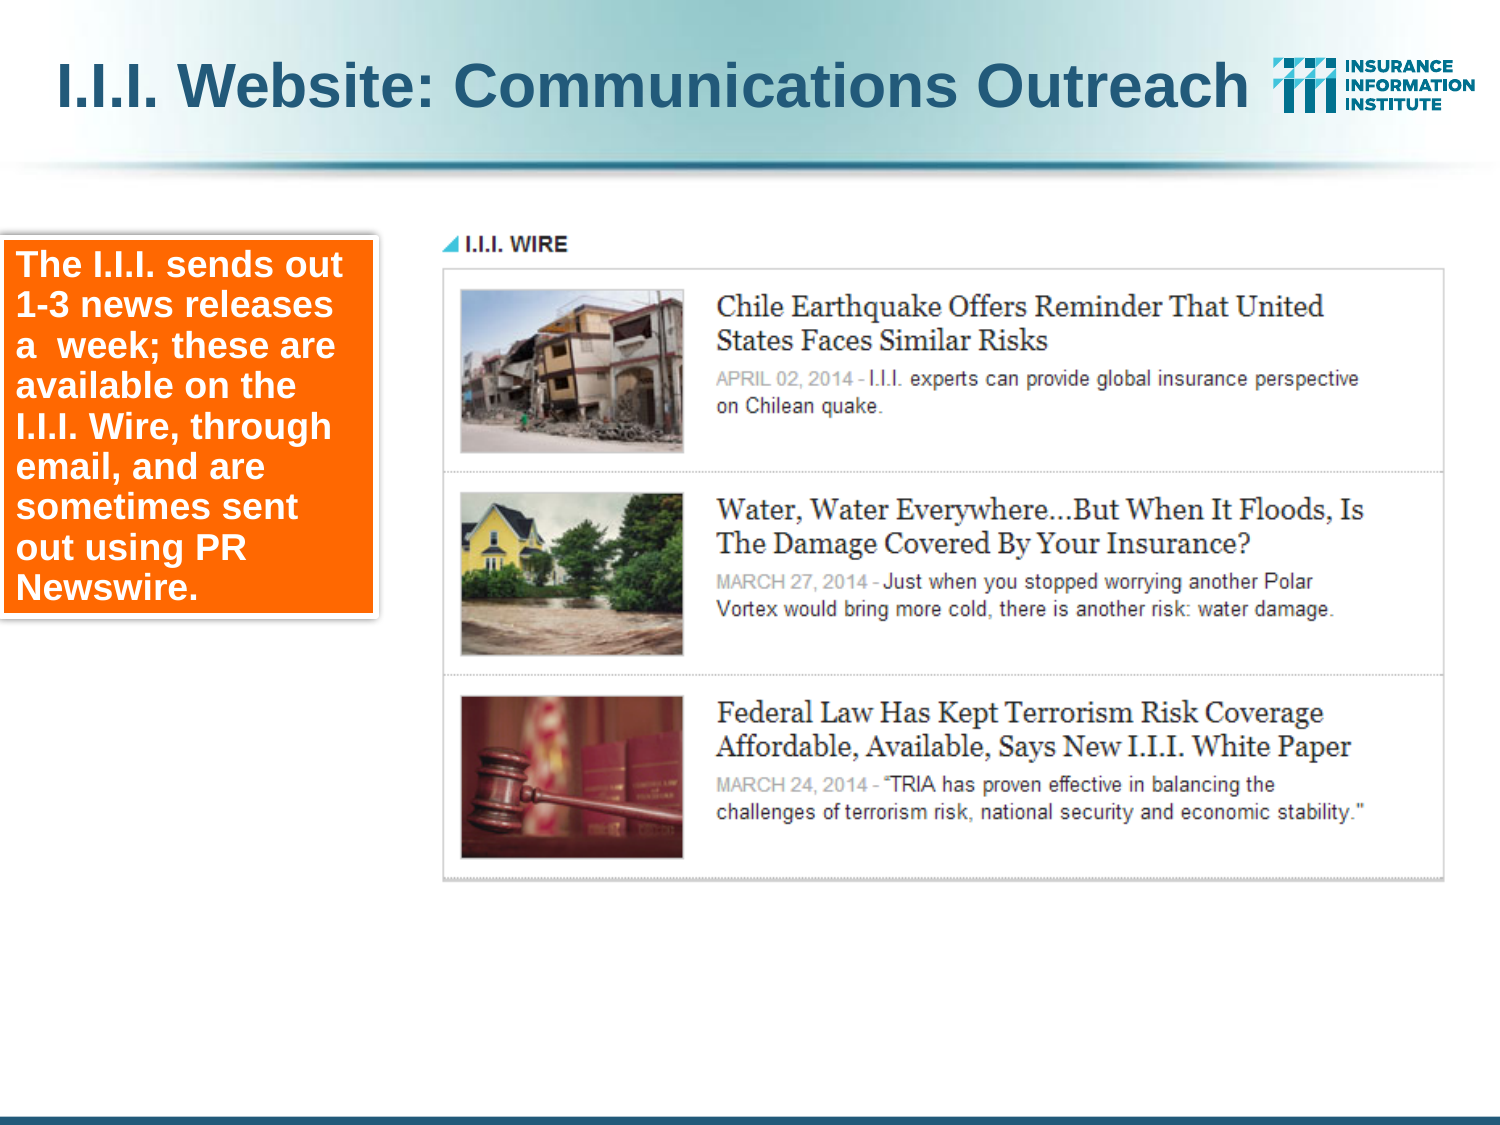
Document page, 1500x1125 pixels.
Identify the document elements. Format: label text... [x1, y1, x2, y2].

picture [0, 0, 1500, 189]
title I.I.I. Website: Communications Outreach [48, 16, 1264, 159]
picture [424, 212, 1461, 900]
text_box The I.I.I. sends out 1-3 news releases a week; these are available on the I.I.I. Wire, through email, and are sometimes sent out using PR Newswire. [0, 235, 379, 619]
